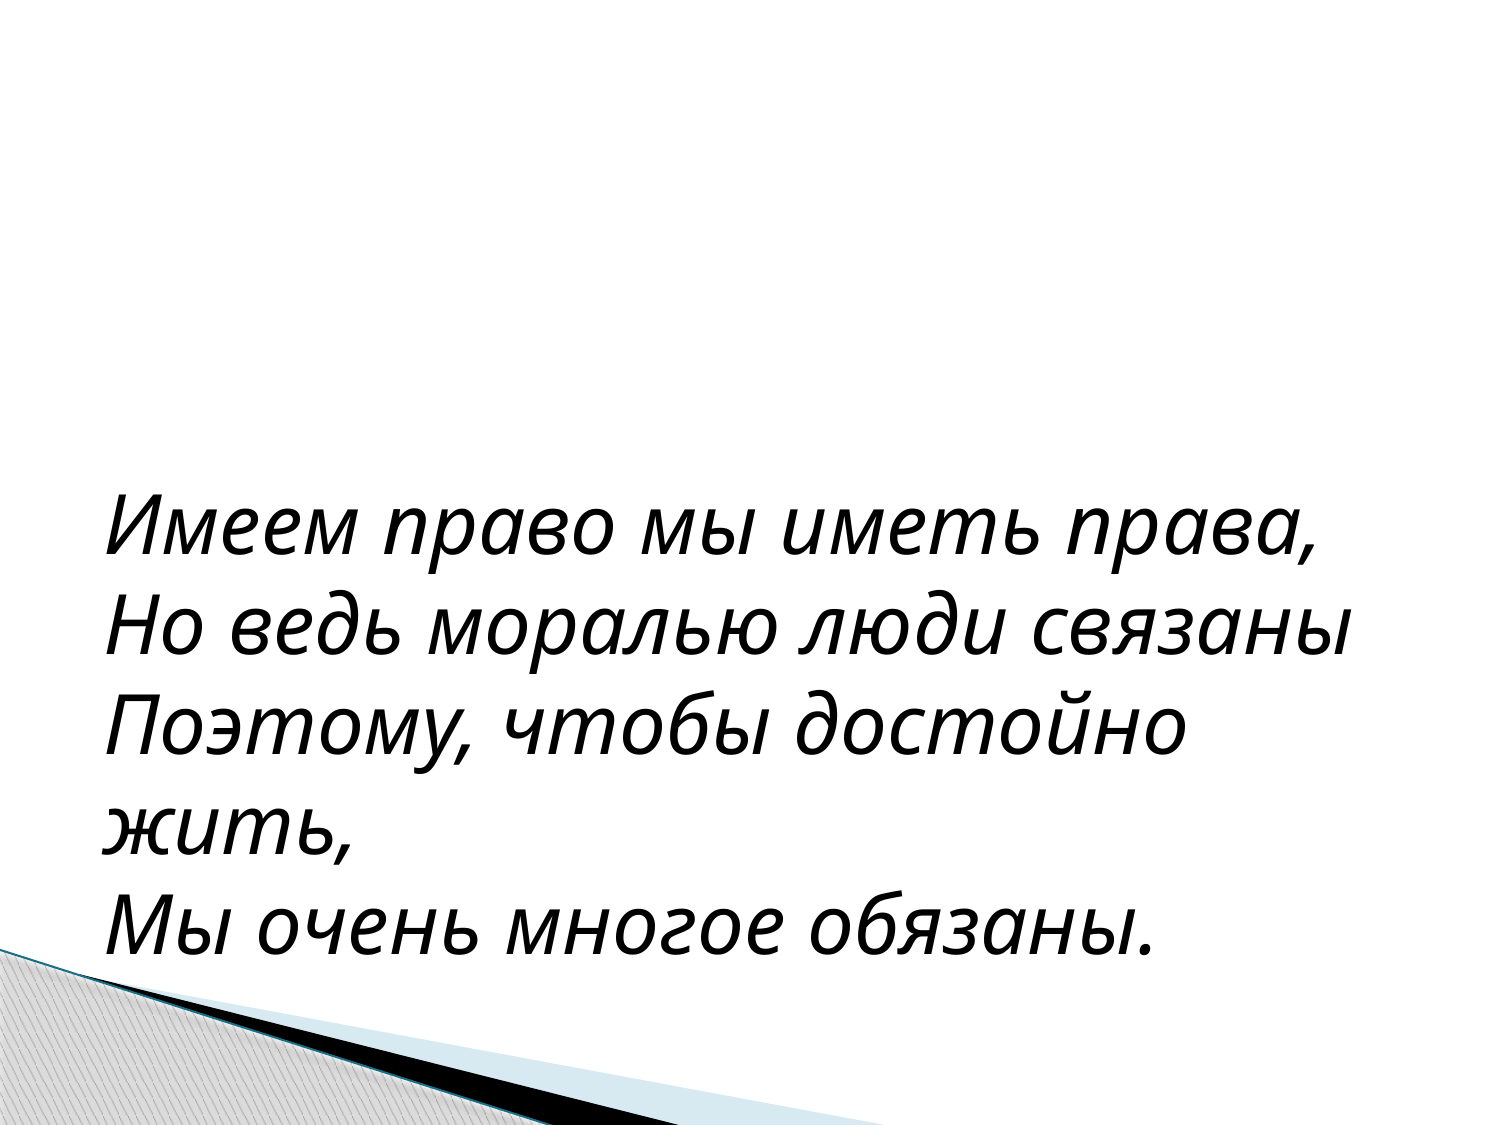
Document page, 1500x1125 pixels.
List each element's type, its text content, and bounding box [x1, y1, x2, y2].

text_box Имеем право мы иметь права, Но ведь моралью люди связаны Поэтому, чтобы достойно жить, Мы очень многое обязаны. [88, 464, 1412, 979]
